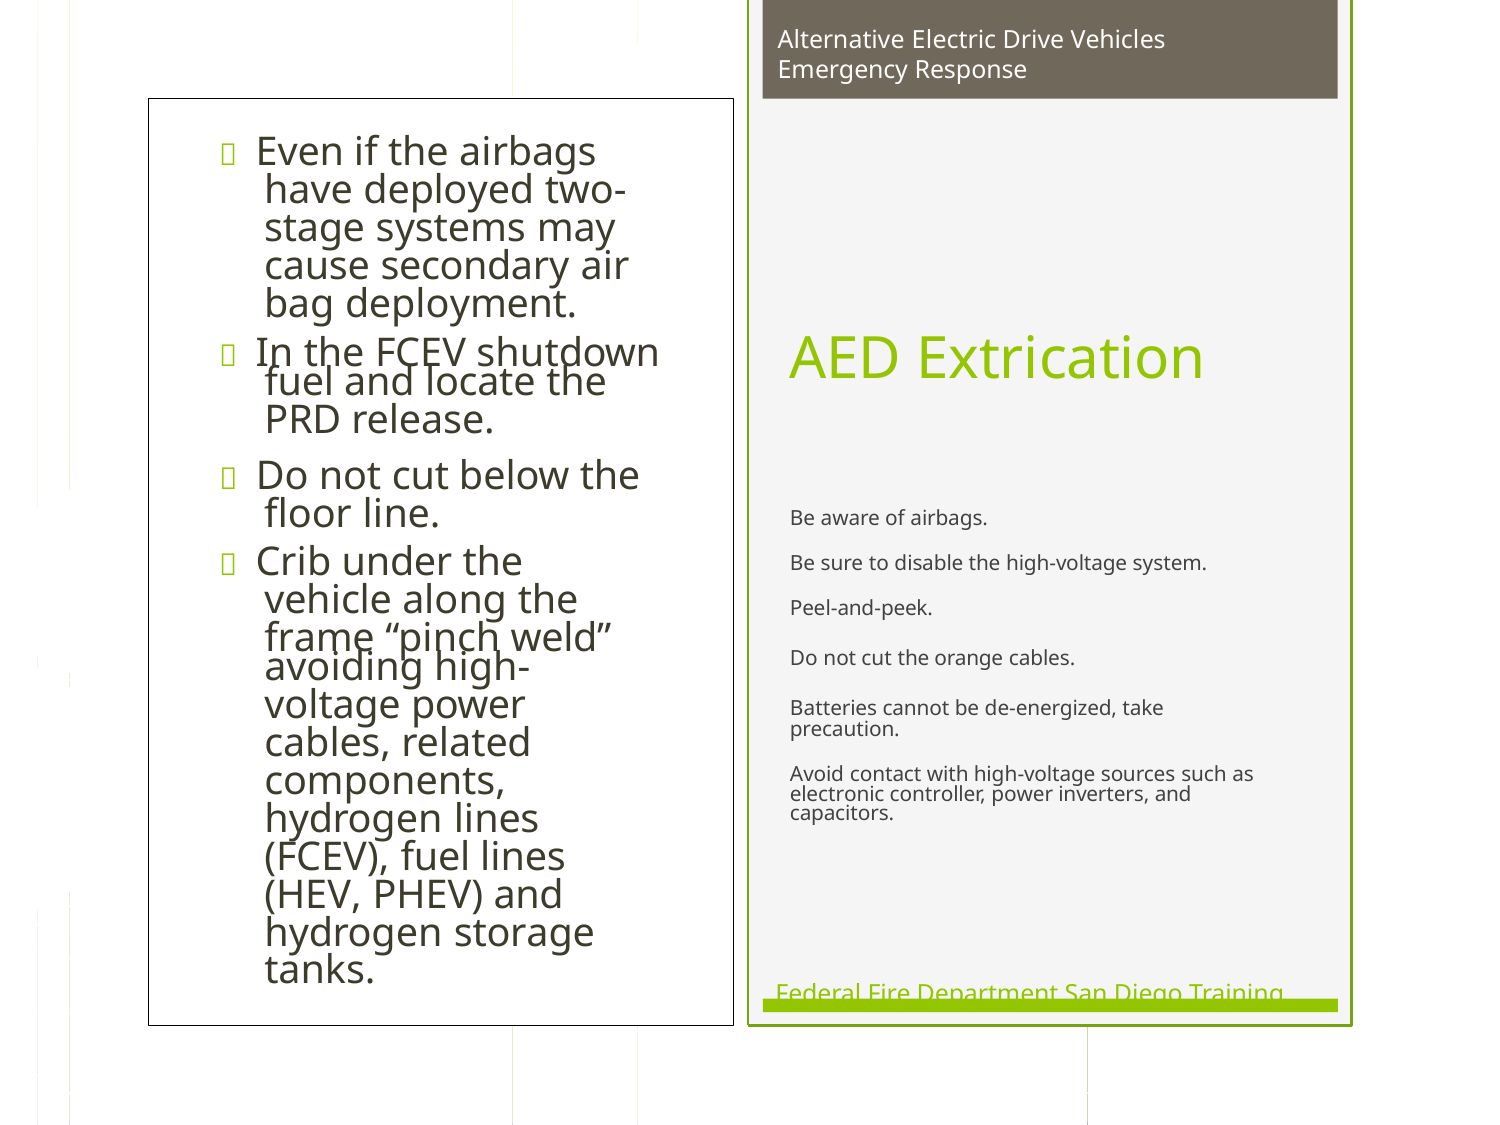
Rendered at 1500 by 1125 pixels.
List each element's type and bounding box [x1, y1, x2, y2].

footer [773, 977, 1323, 1007]
text_box [0, 0, 1500, 1125]
